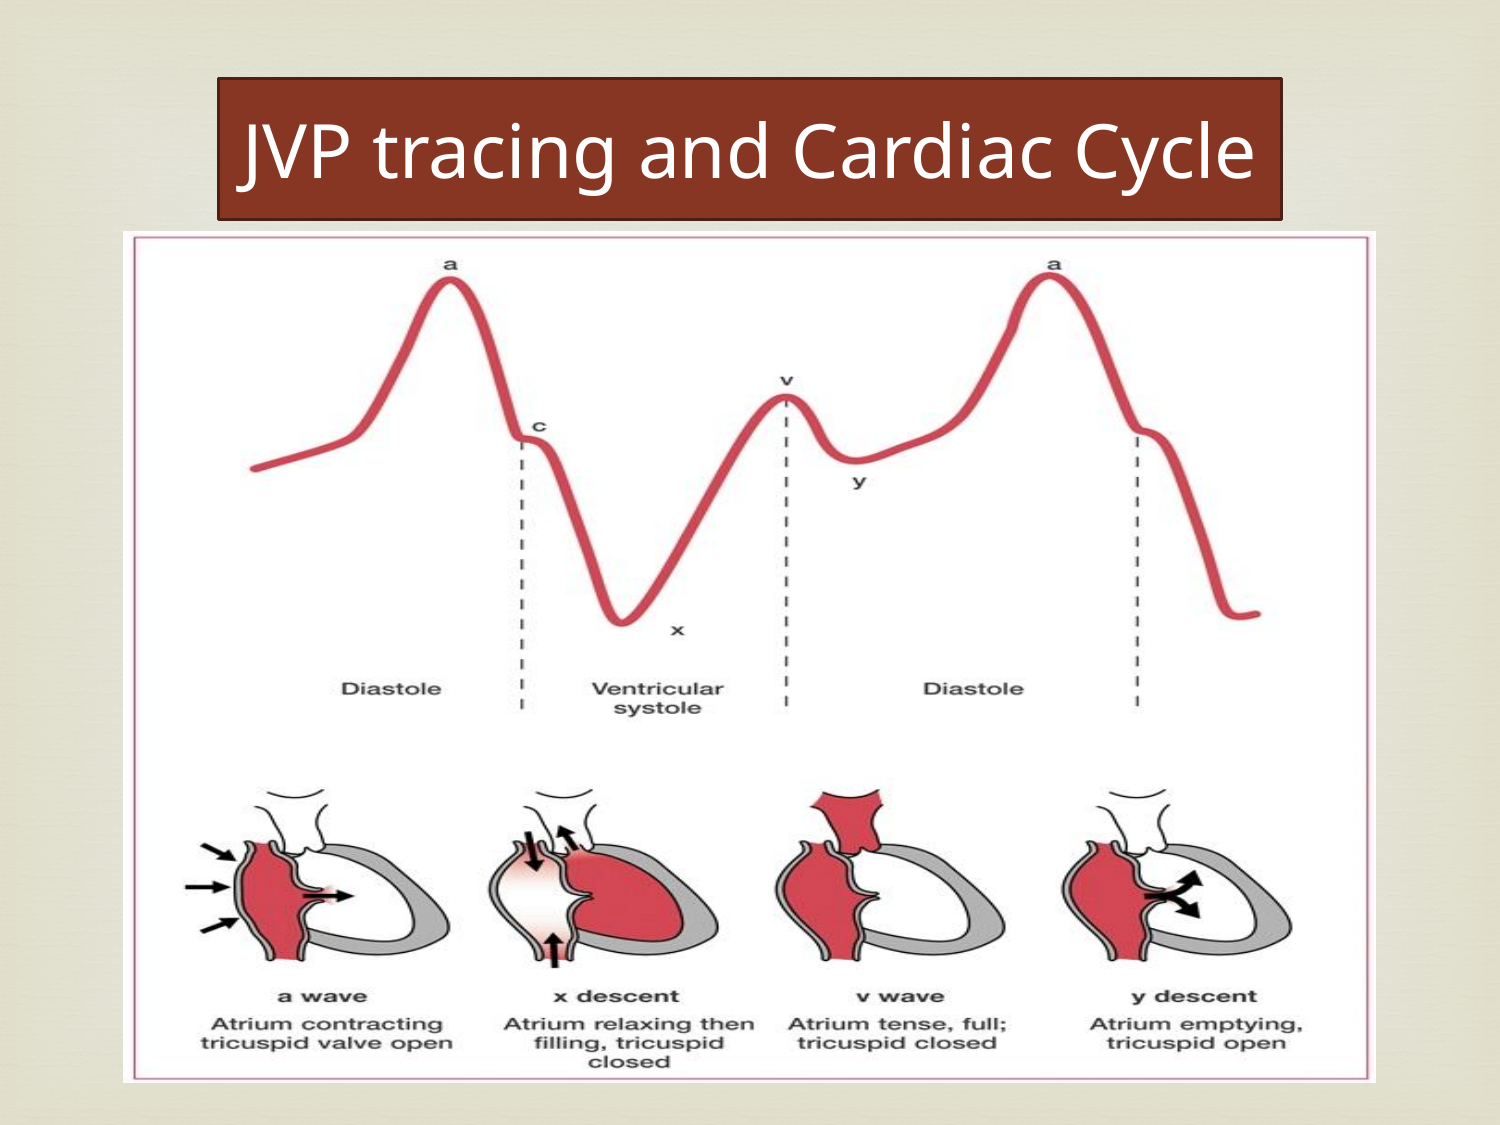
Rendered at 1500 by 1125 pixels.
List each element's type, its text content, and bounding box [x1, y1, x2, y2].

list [123, 231, 1377, 1083]
text_box JVP tracing and Cardiac Cycle [217, 77, 1283, 221]
